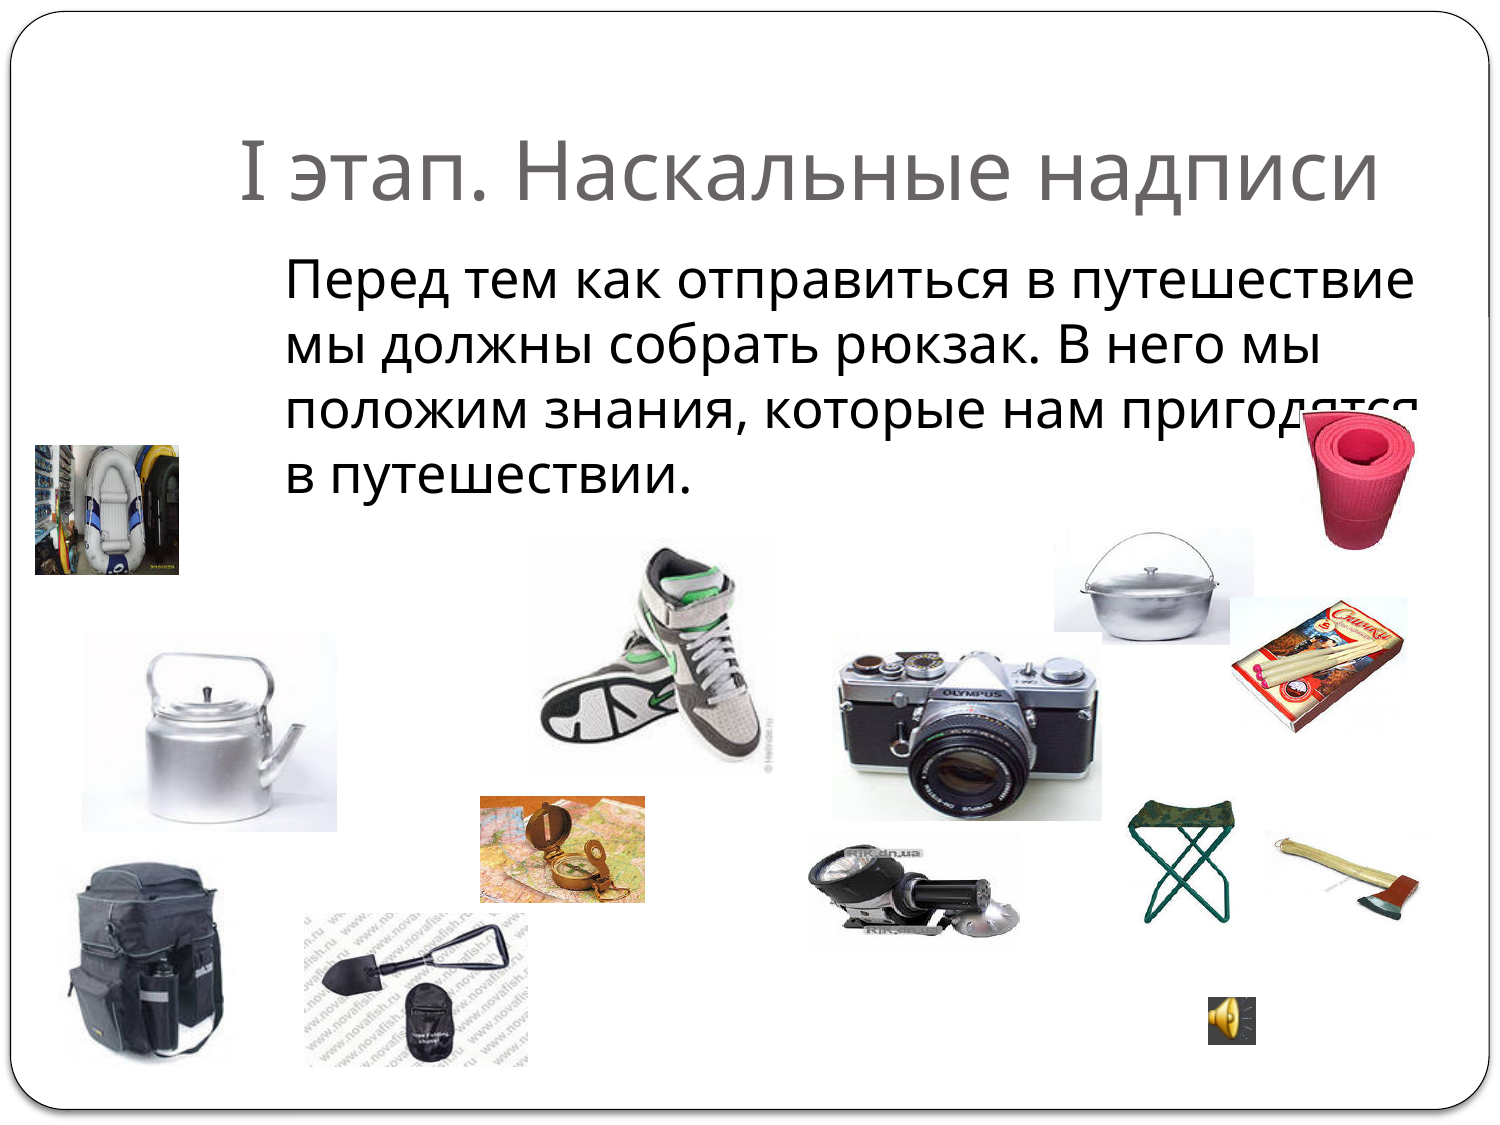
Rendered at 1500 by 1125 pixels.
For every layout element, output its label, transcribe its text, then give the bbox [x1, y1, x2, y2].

picture [808, 831, 1020, 950]
picture [1206, 995, 1258, 1047]
list Перед тем как отправиться в путешествие мы должны собрать рюкзак. В него мы положим знания, которые нам пригодятся в путешествии. [225, 237, 1454, 988]
title I этап. Наскальные надписи [225, 45, 1500, 233]
picture [831, 527, 1407, 822]
picture [1124, 796, 1237, 925]
picture [34, 445, 180, 575]
picture [1300, 409, 1418, 551]
picture [81, 632, 337, 833]
picture [1265, 831, 1429, 926]
picture [527, 538, 774, 774]
picture [58, 855, 235, 1066]
picture [304, 913, 528, 1067]
picture [480, 796, 645, 903]
